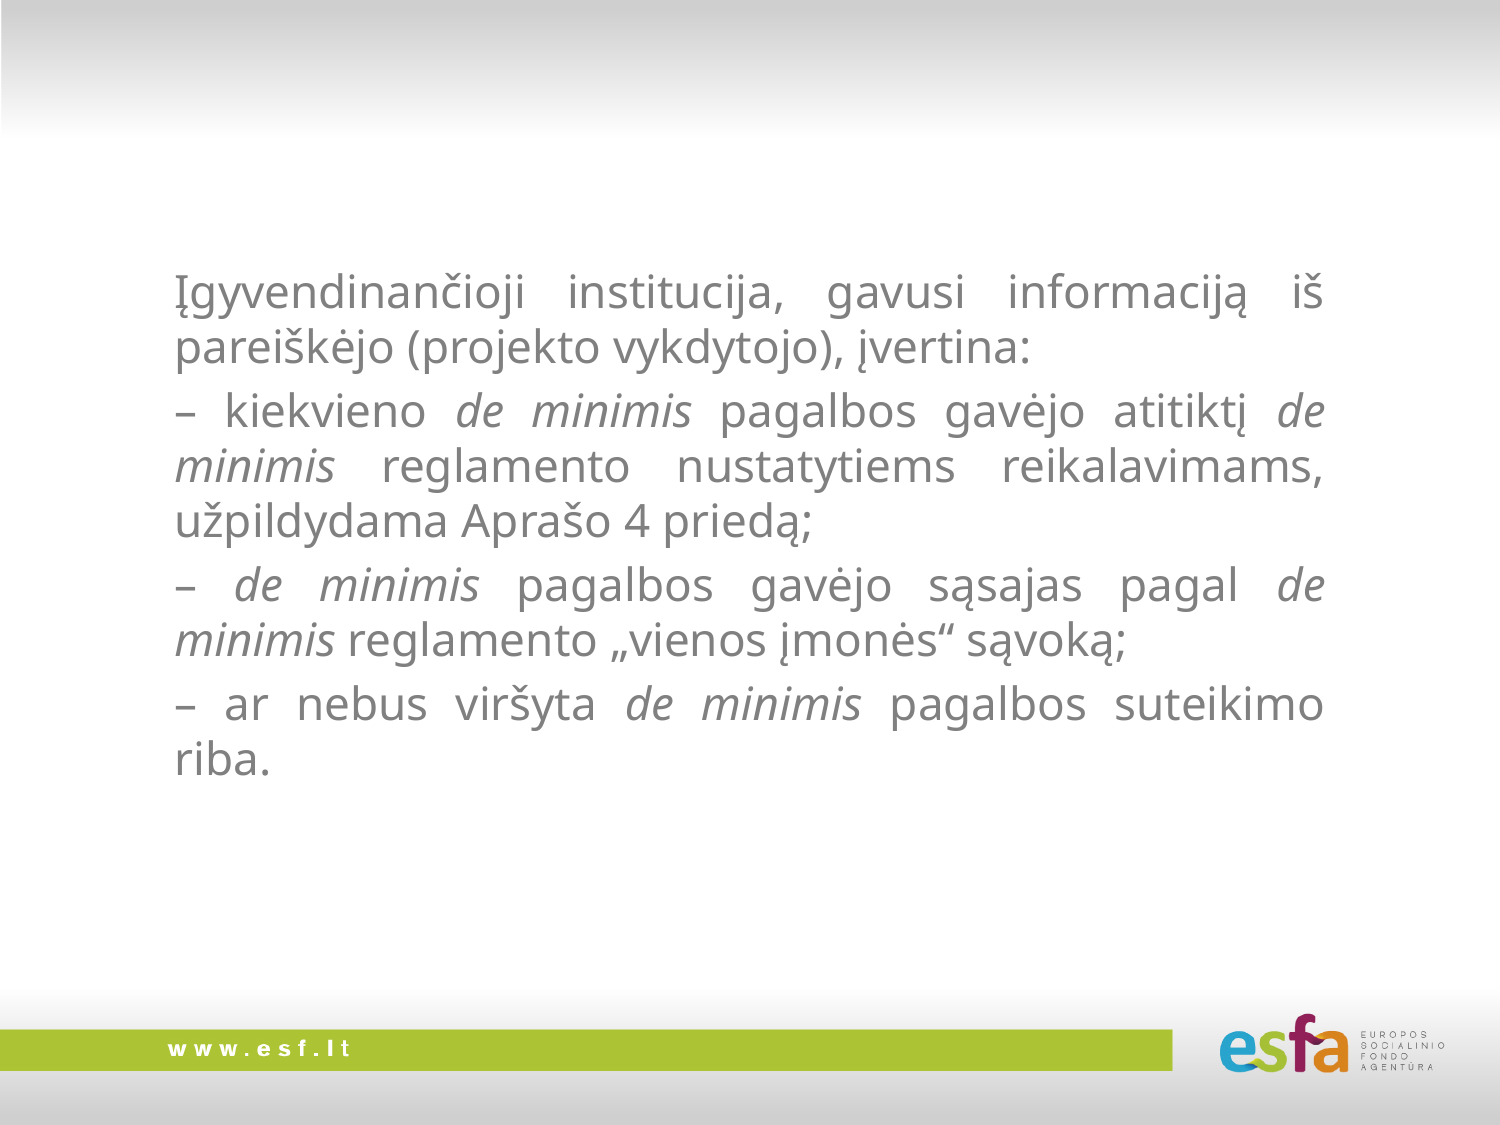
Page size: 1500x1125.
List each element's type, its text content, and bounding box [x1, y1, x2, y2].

picture [0, 0, 1500, 1125]
subtitle Įgyvendinančioji institucija, gavusi informaciją iš pareiškėjo (projekto vykdytojo), įvertina: – kiekvieno de minimis pagalbos gavėjo atitiktį de minimis reglamento nustatytiems reikalavimams, užpildydama Aprašo 4 priedą; – de minimis pagalbos gavėjo sąsajas pagal de minimis reglamento „vienos įmonės“ sąvoką; – ar nebus viršyta de minimis pagalbos suteikimo riba. [159, 255, 1341, 876]
